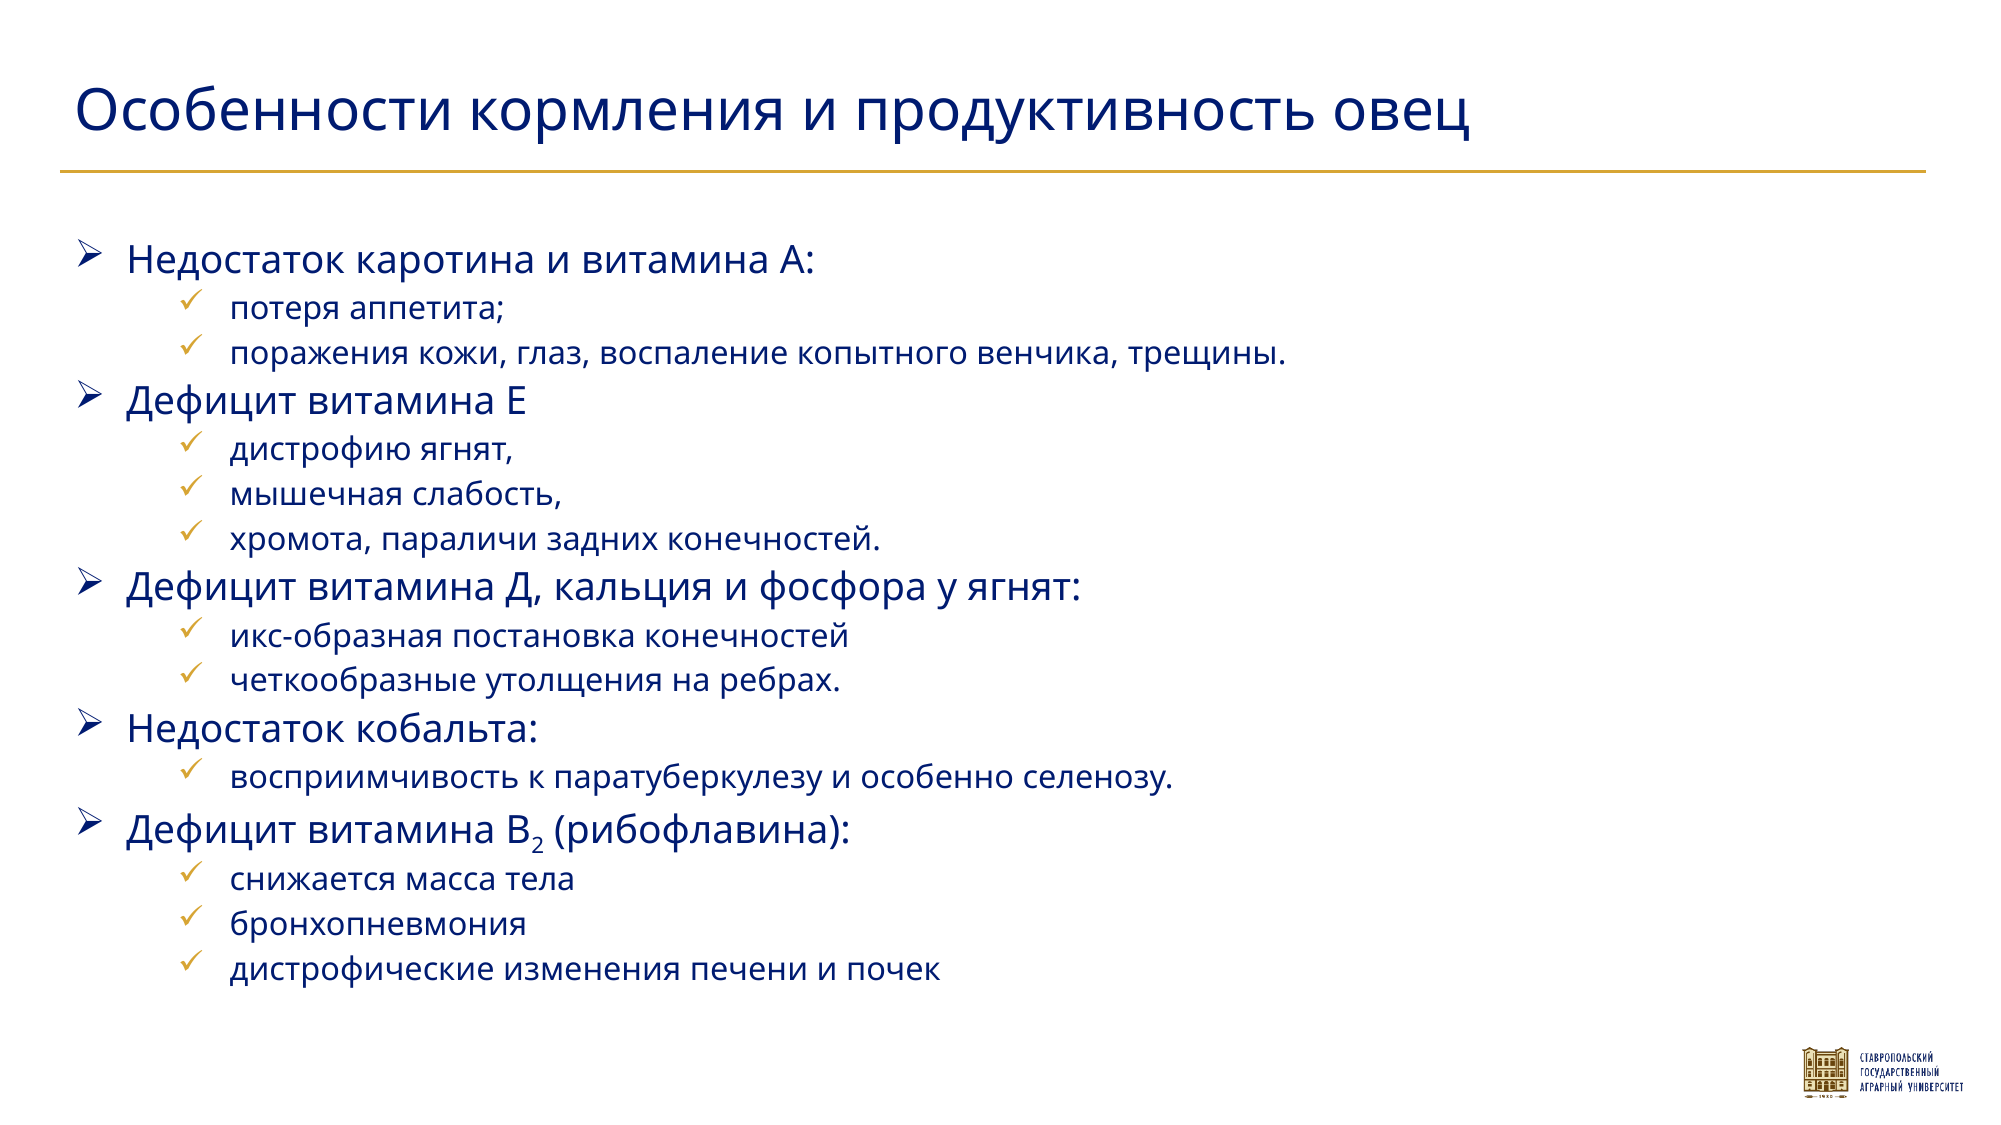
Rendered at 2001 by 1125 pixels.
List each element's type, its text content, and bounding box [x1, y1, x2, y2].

list Особенности кормления и продуктивность овец [59, 67, 1926, 158]
list Недостаток каротина и витамина А: потеря аппетита; поражения кожи, глаз, воспаление копытного венчика, трещины. Дефицит витамина Е дистрофию ягнят, мышечная слабость, хромота, параличи задних конечностей. Дефицит витамина Д, кальция и фосфора у ягнят: икс-образная постановка конечностей четкообразные утолщения на ребрах. Недостаток кобальта: восприимчивость к паратуберкулезу и особенно селенозу. Дефицит витамина В2 (рибофлавина): снижается масса тела бронхопневмония дистрофические изменения печени и почек [59, 232, 1926, 1002]
picture [1802, 1047, 1963, 1098]
